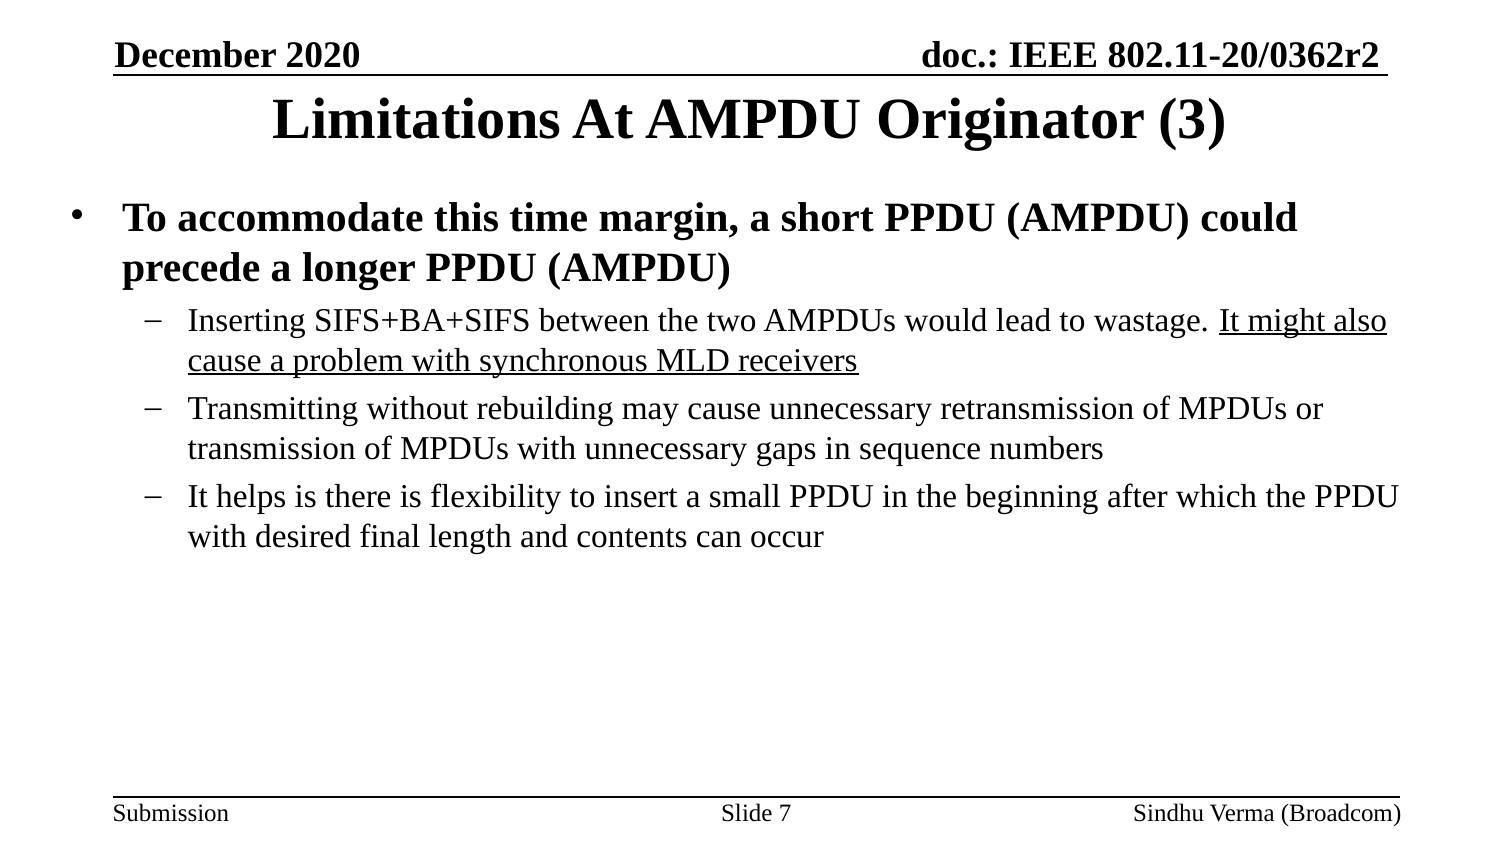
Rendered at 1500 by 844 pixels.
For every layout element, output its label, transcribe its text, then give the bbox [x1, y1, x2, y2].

title Limitations At AMPDU Originator (3) [112, 71, 1388, 159]
slide_number Slide 7 [712, 796, 800, 820]
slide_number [114, 40, 368, 71]
footer Sindhu Verma (Broadcom) [1073, 796, 1402, 820]
list To accommodate this time margin, a short PPDU (AMPDU) could precede a longer PPDU (AMPDU) Inserting SIFS+BA+SIFS between the two AMPDUs would lead to wastage. It might also cause a problem with synchronous MLD receivers Transmitting without rebuilding may cause unnecessary retransmission of MPDUs or transmission of MPDUs with unnecessary gaps in sequence numbers It helps is there is flexibility to insert a small PPDU in the beginning after which the PPDU with desired final length and contents can occur [50, 182, 1452, 773]
